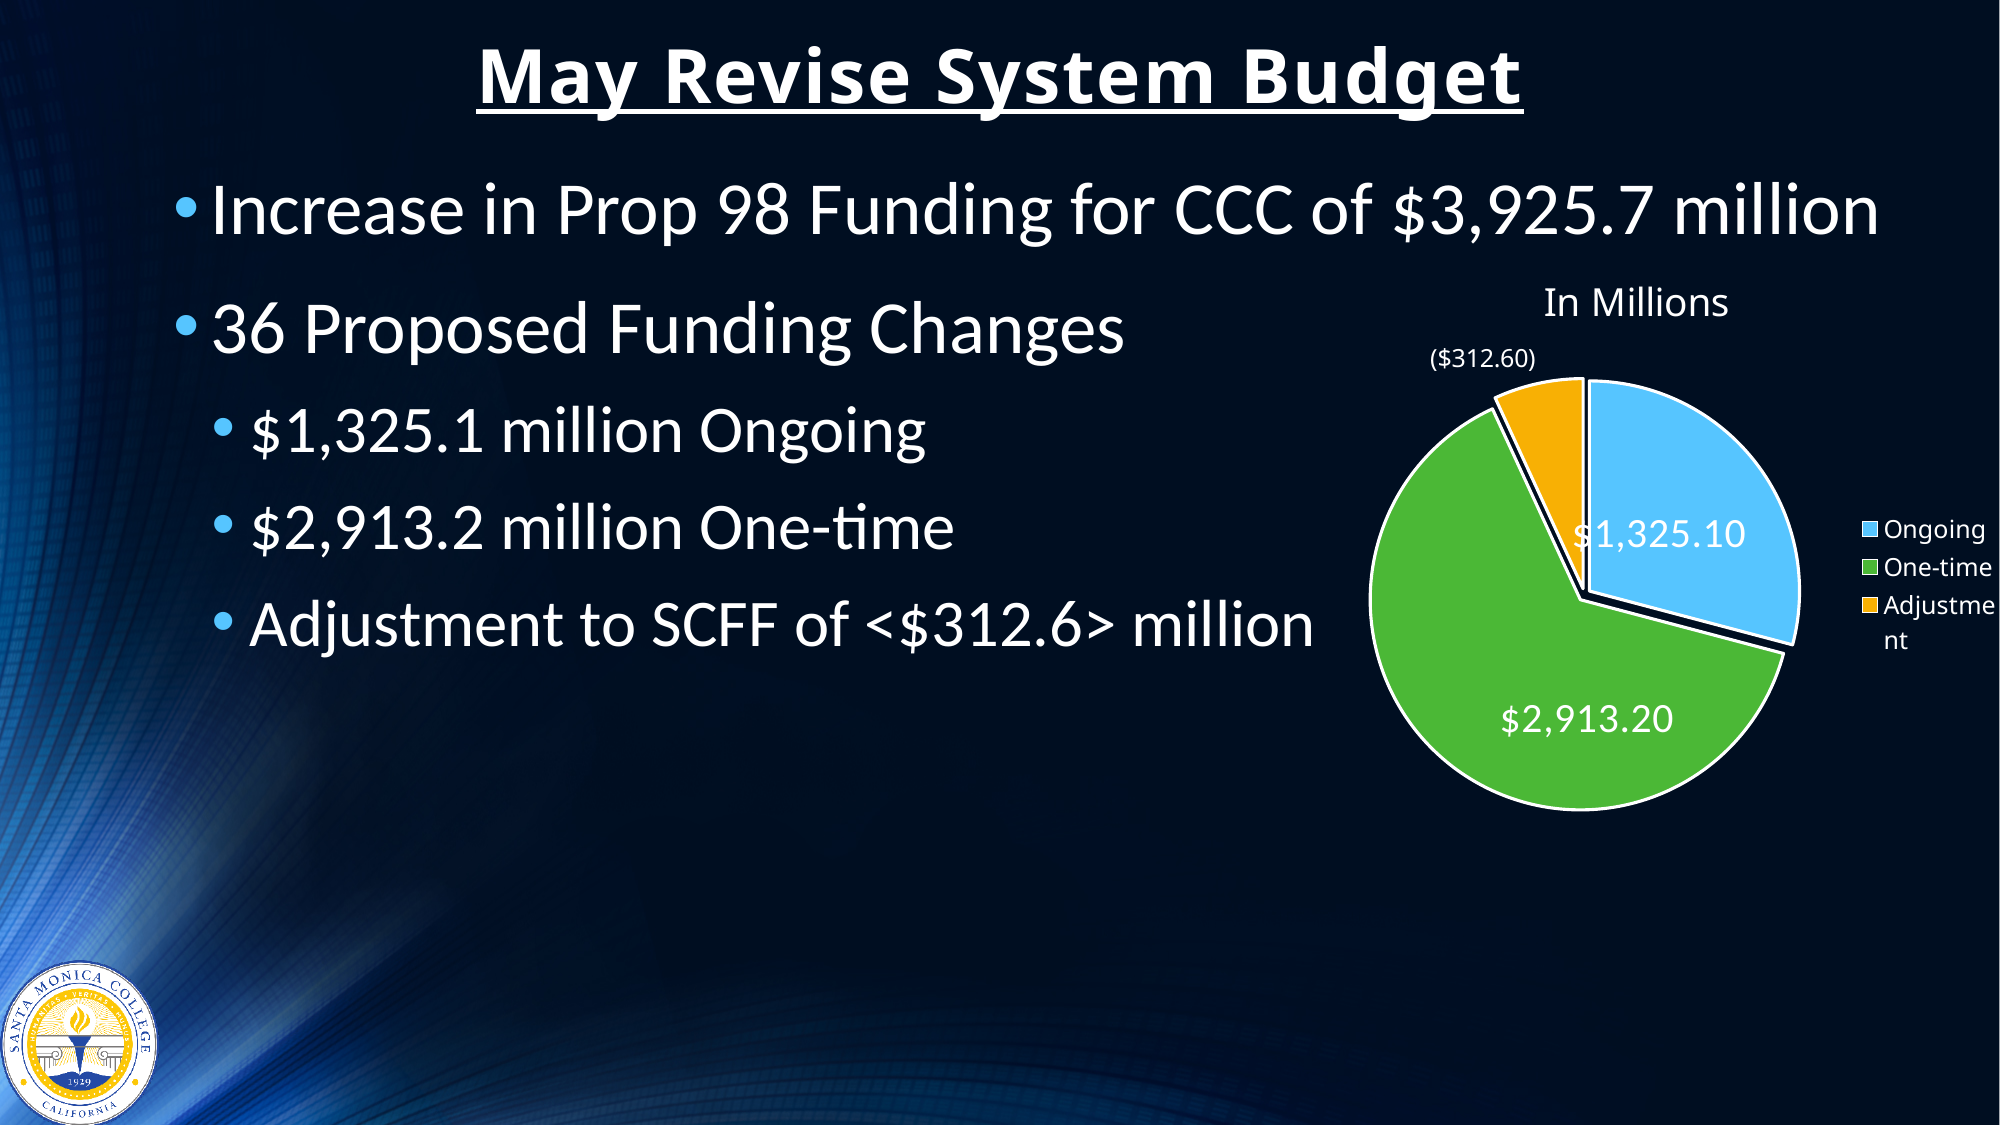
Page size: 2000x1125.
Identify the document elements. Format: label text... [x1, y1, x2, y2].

list Increase in Prop 98 Funding for CCC of $3,925.7 million 36 Proposed Funding Changes $1,325.1 million Ongoing $2,913.2 million One-time Adjustment to SCFF of <$312.6> million [158, 162, 1925, 1034]
picture [0, 0, 2000, 1125]
text_box May Revise System Budget [37, 22, 1963, 128]
chart [1149, 224, 2000, 940]
